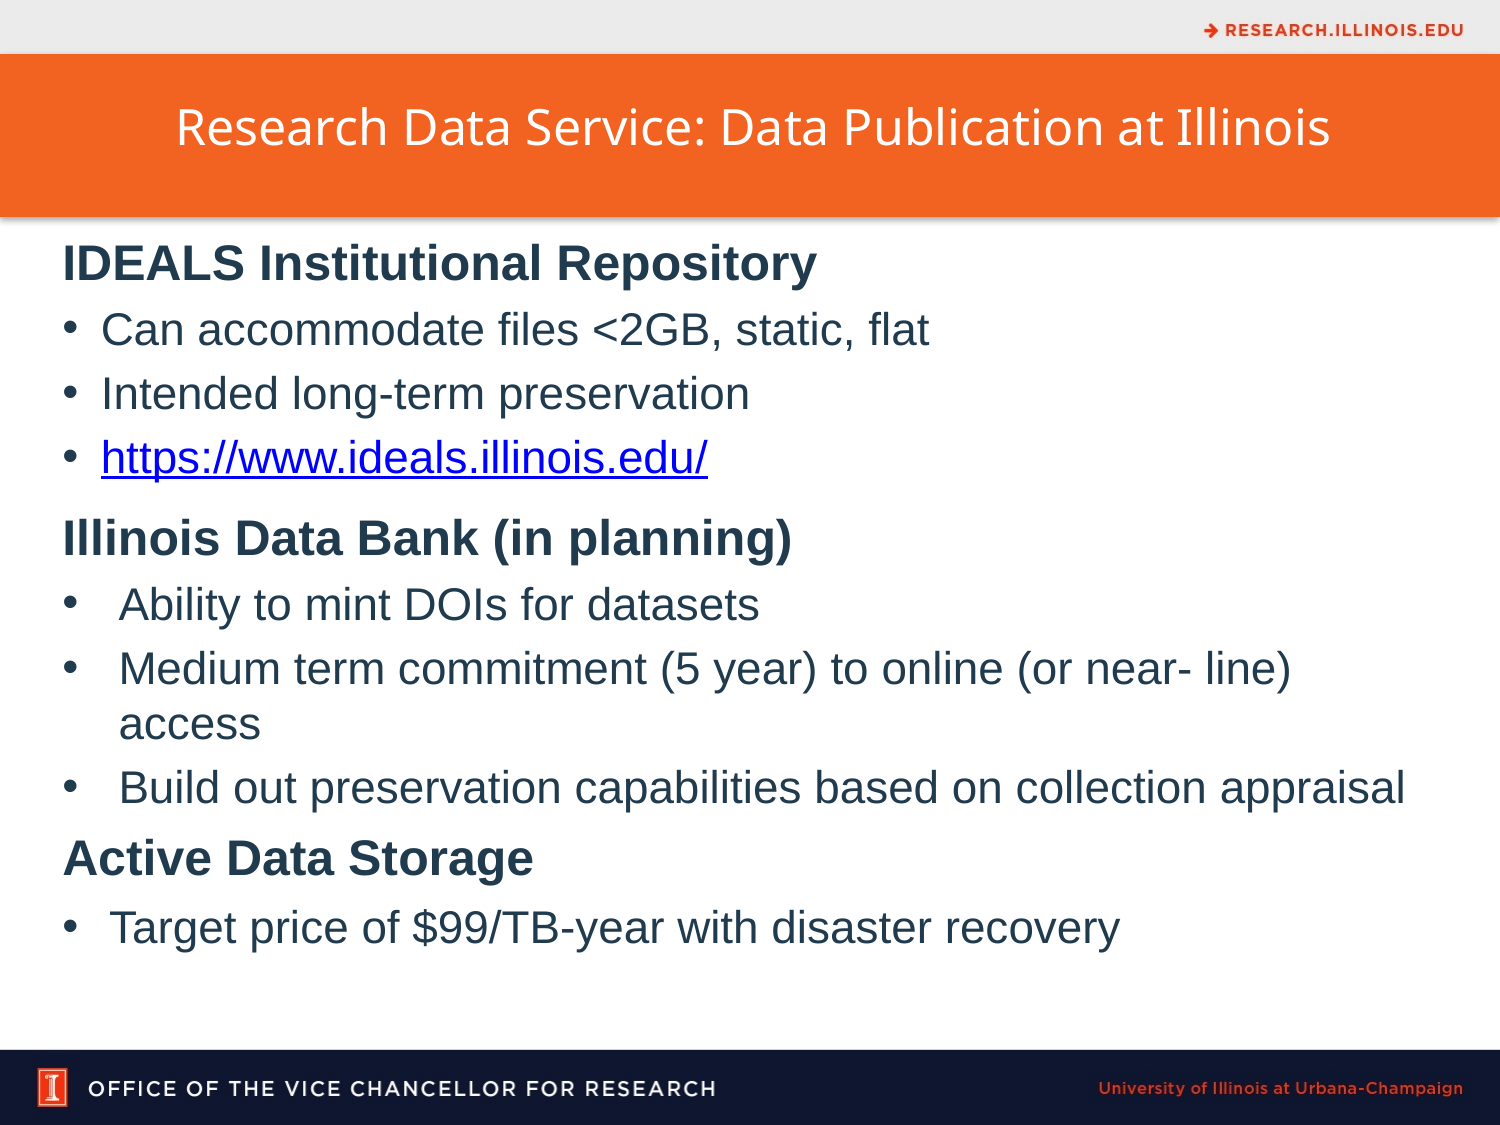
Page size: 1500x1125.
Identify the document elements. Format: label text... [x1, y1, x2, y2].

picture [0, 0, 1500, 53]
list IDEALS Institutional Repository Can accommodate files <2GB, static, flat Intended long-term preservation https://www.ideals.illinois.edu/ Illinois Data Bank (in planning) Ability to mint DOIs for datasets Medium term commitment (5 year) to online (or near- line) access Build out preservation capabilities based on collection appraisal Active Data Storage Target price of $99/TB-year with disaster recovery [47, 223, 1439, 1009]
picture [0, 218, 1500, 1125]
title Research Data Service: Data Publication at Illinois [135, 88, 1373, 179]
text_box [0, 53, 1500, 218]
